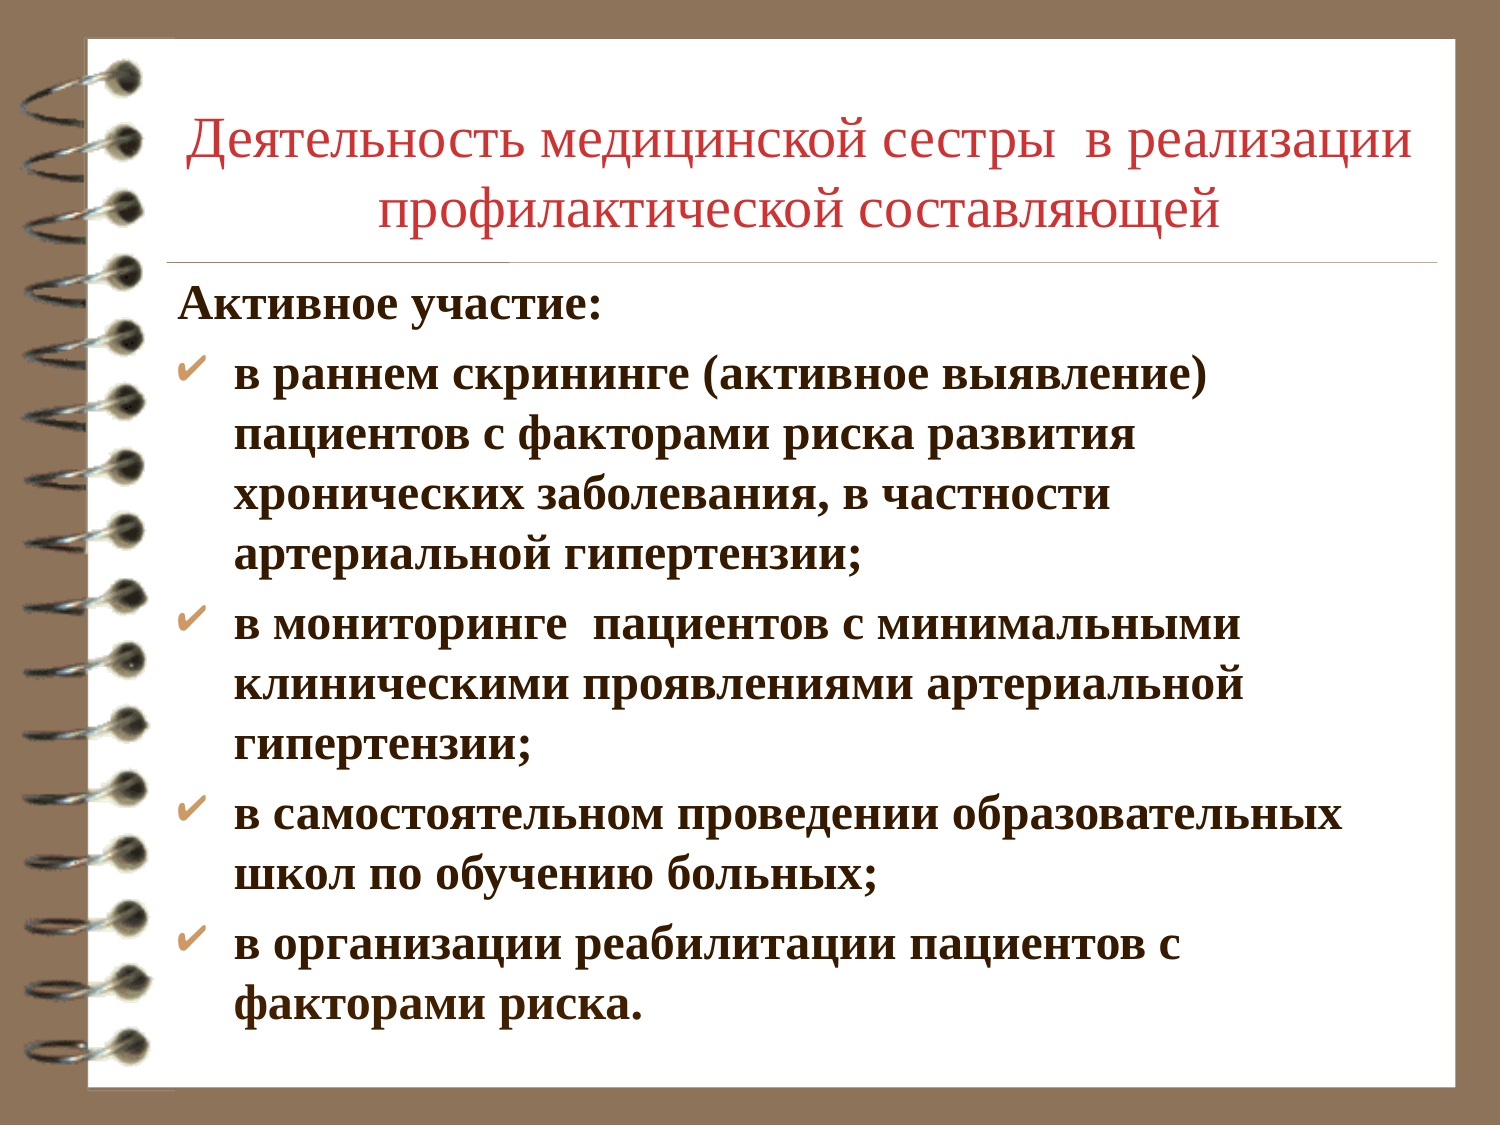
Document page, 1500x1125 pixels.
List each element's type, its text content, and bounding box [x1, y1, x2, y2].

text_box Деятельность медицинской сестры в реализации профилактической составляющей [162, 74, 1438, 262]
text_box Активное участие: в раннем скрининге (активное выявление) пациентов с факторами риска развития хронических заболевания, в частности артериальной гипертензии; в мониторинге пациентов с минимальными клиническими проявлениями артериальной гипертензии; в самостоятельном проведении образовательных школ по обучению больных; в организации реабилитации пациентов с факторами риска. [162, 262, 1438, 975]
picture [0, 0, 175, 1125]
